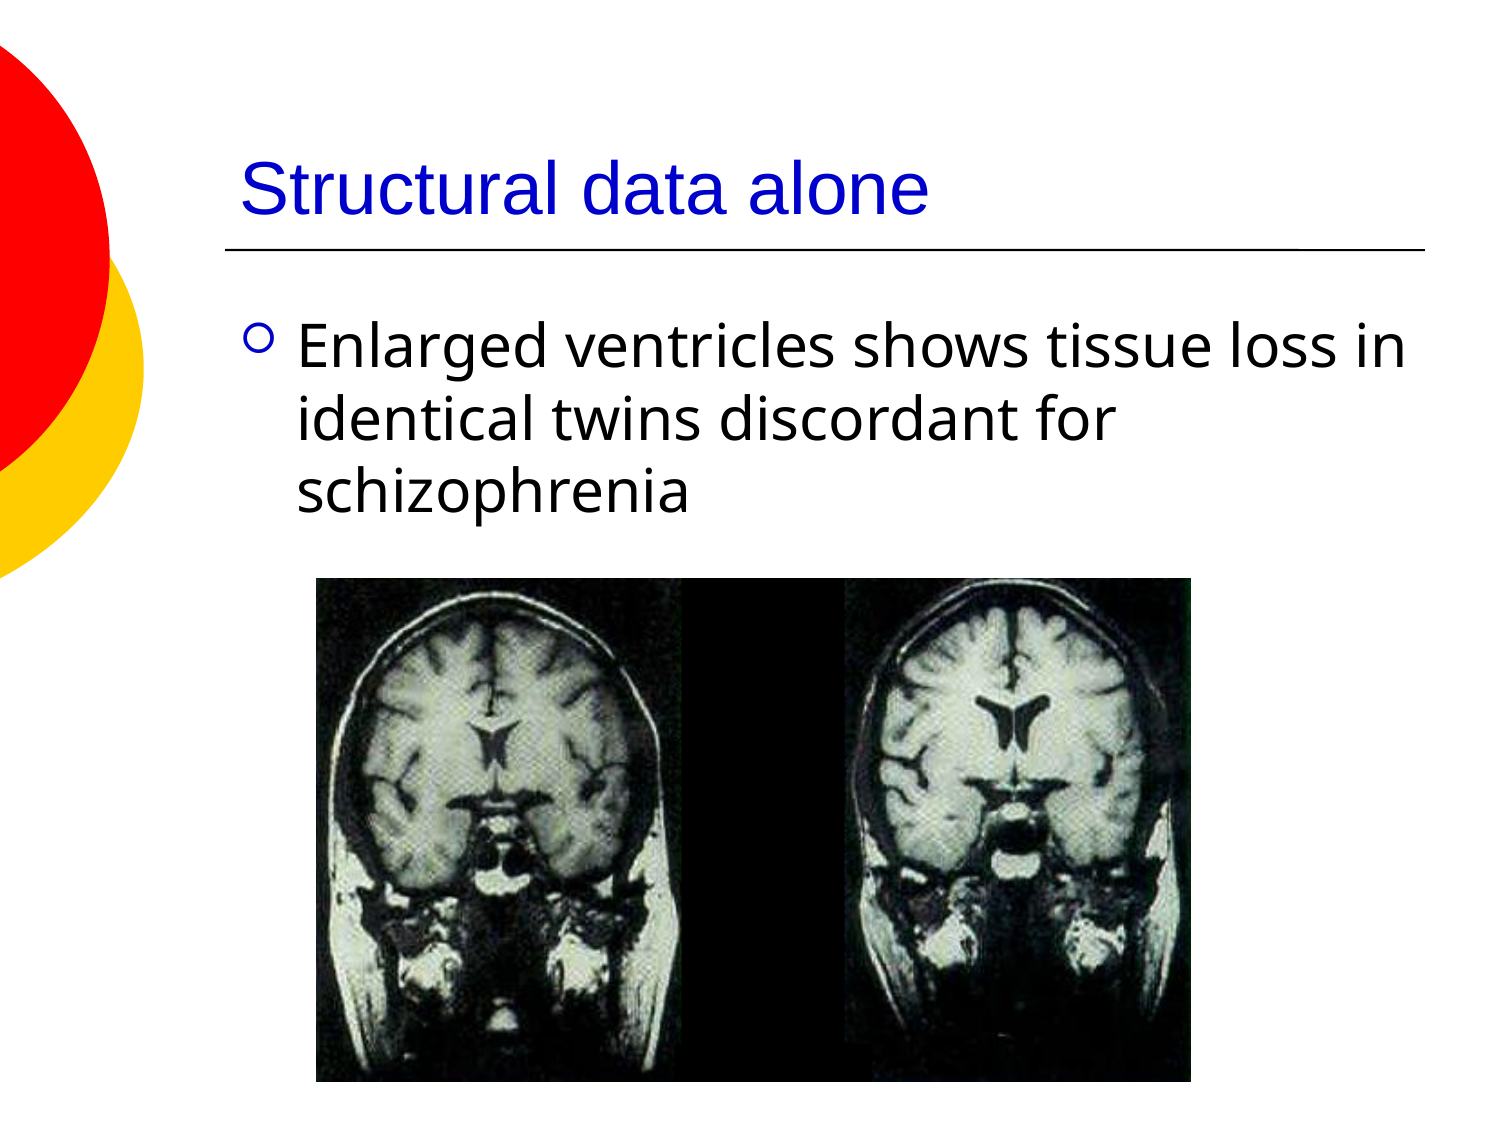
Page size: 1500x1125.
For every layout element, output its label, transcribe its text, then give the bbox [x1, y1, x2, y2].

list Enlarged ventricles shows tissue loss in identical twins discordant for schizophrenia [224, 299, 1425, 975]
title Structural data alone [224, 49, 1425, 238]
picture [316, 577, 1191, 1082]
